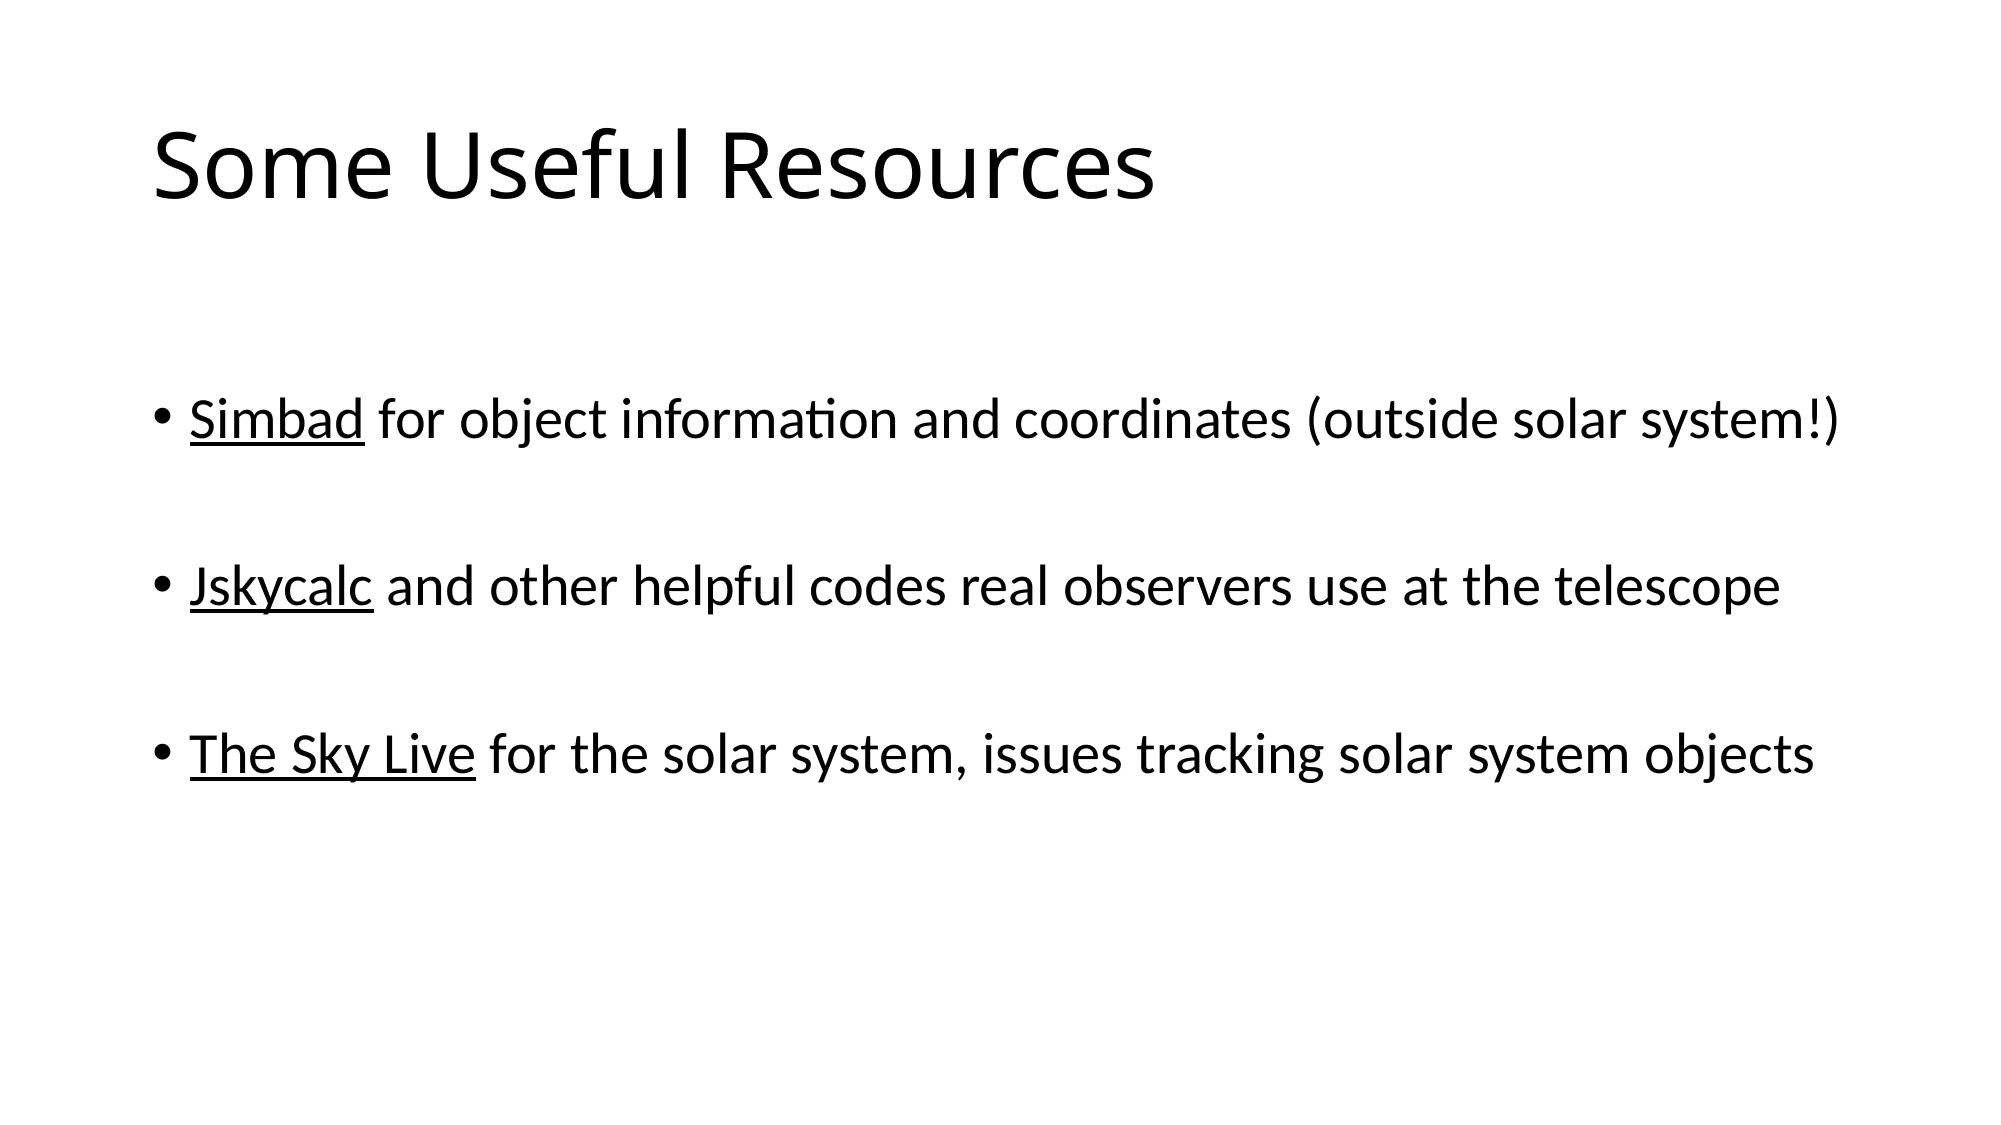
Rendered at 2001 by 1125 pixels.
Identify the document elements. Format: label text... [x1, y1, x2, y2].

list Simbad for object information and coordinates (outside solar system!) Jskycalc and other helpful codes real observers use at the telescope The Sky Live for the solar system, issues tracking solar system objects [137, 299, 1938, 1014]
title Some Useful Resources [137, 59, 1863, 278]
